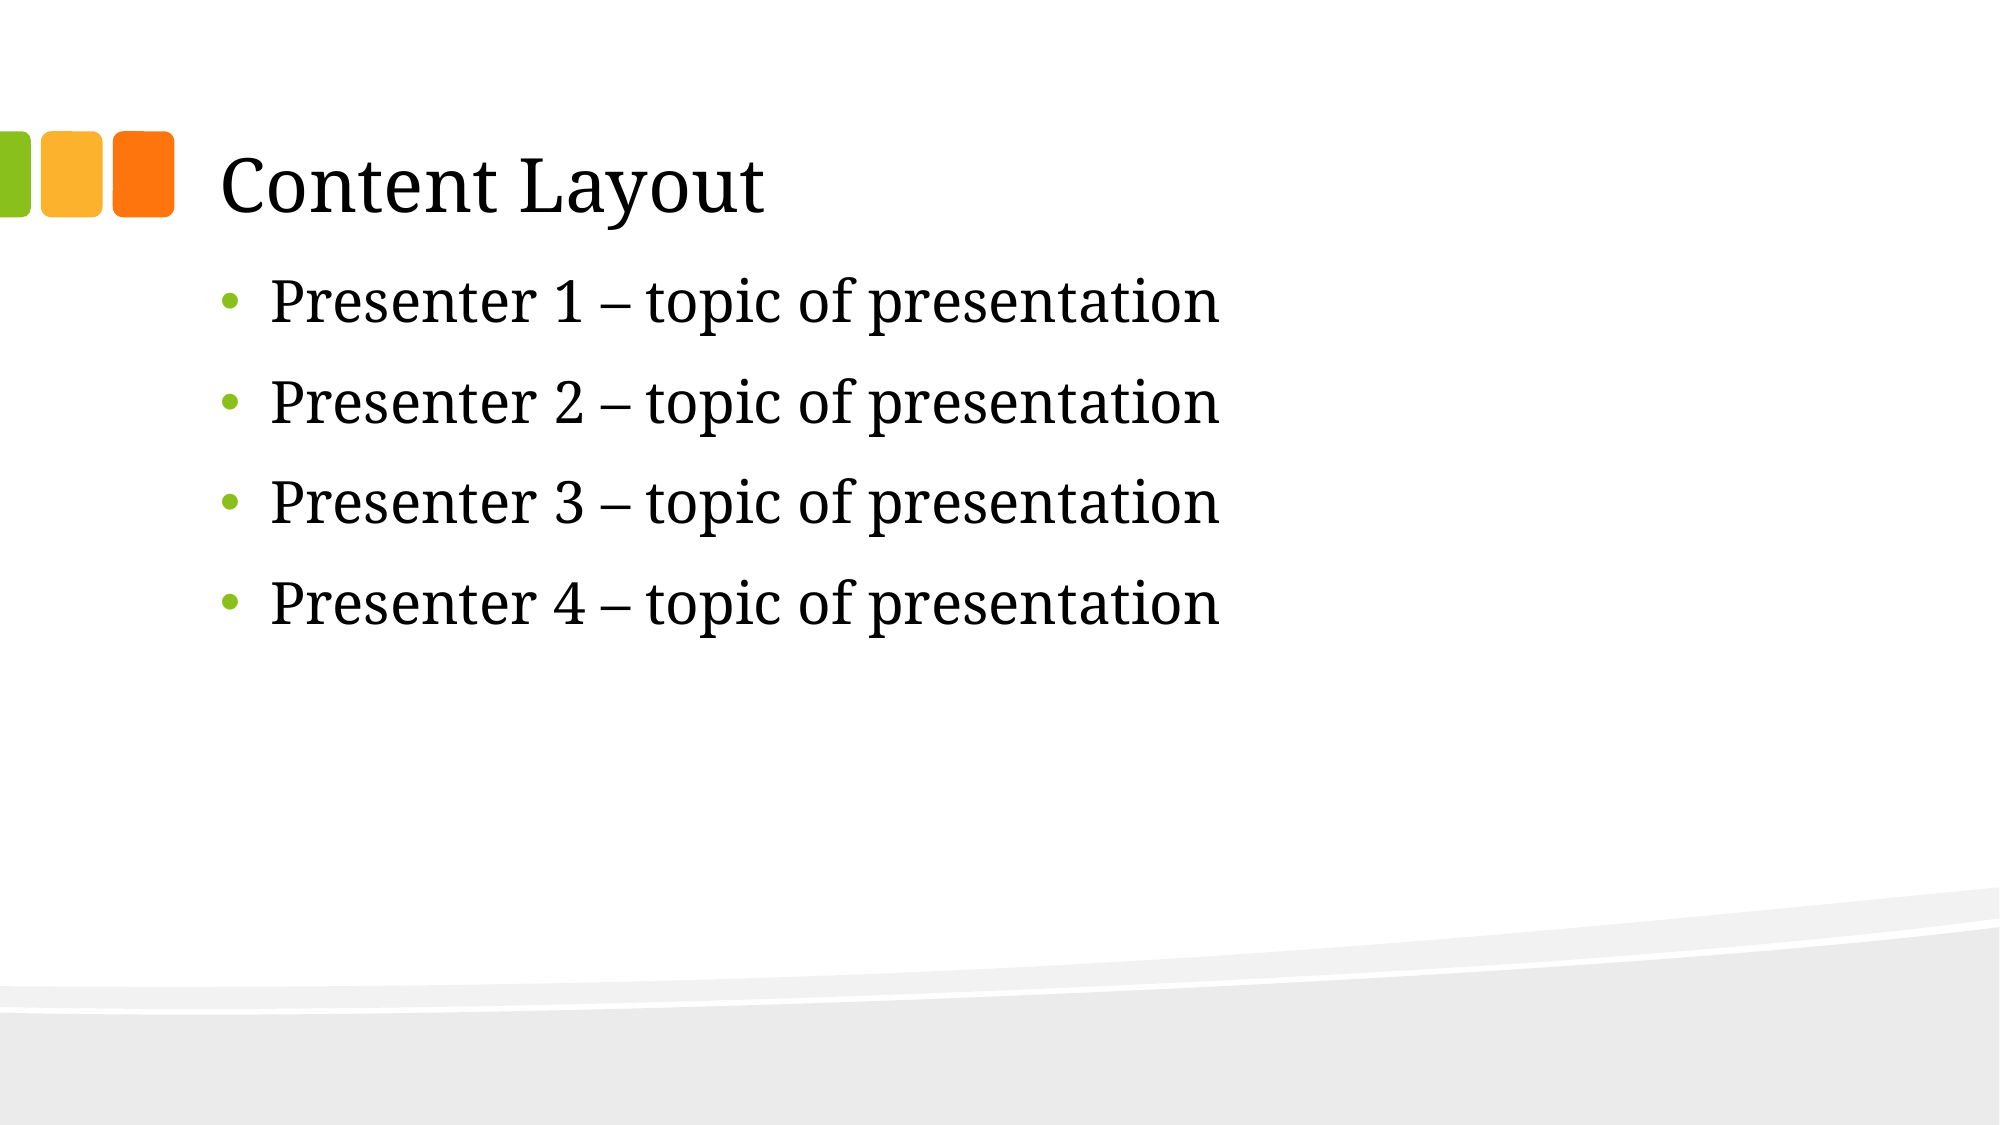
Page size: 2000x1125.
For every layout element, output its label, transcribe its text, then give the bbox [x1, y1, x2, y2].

title Content Layout [199, 24, 1800, 238]
list Presenter 1 – topic of presentation Presenter 2 – topic of presentation Presenter 3 – topic of presentation Presenter 4 – topic of presentation [199, 262, 1800, 1013]
